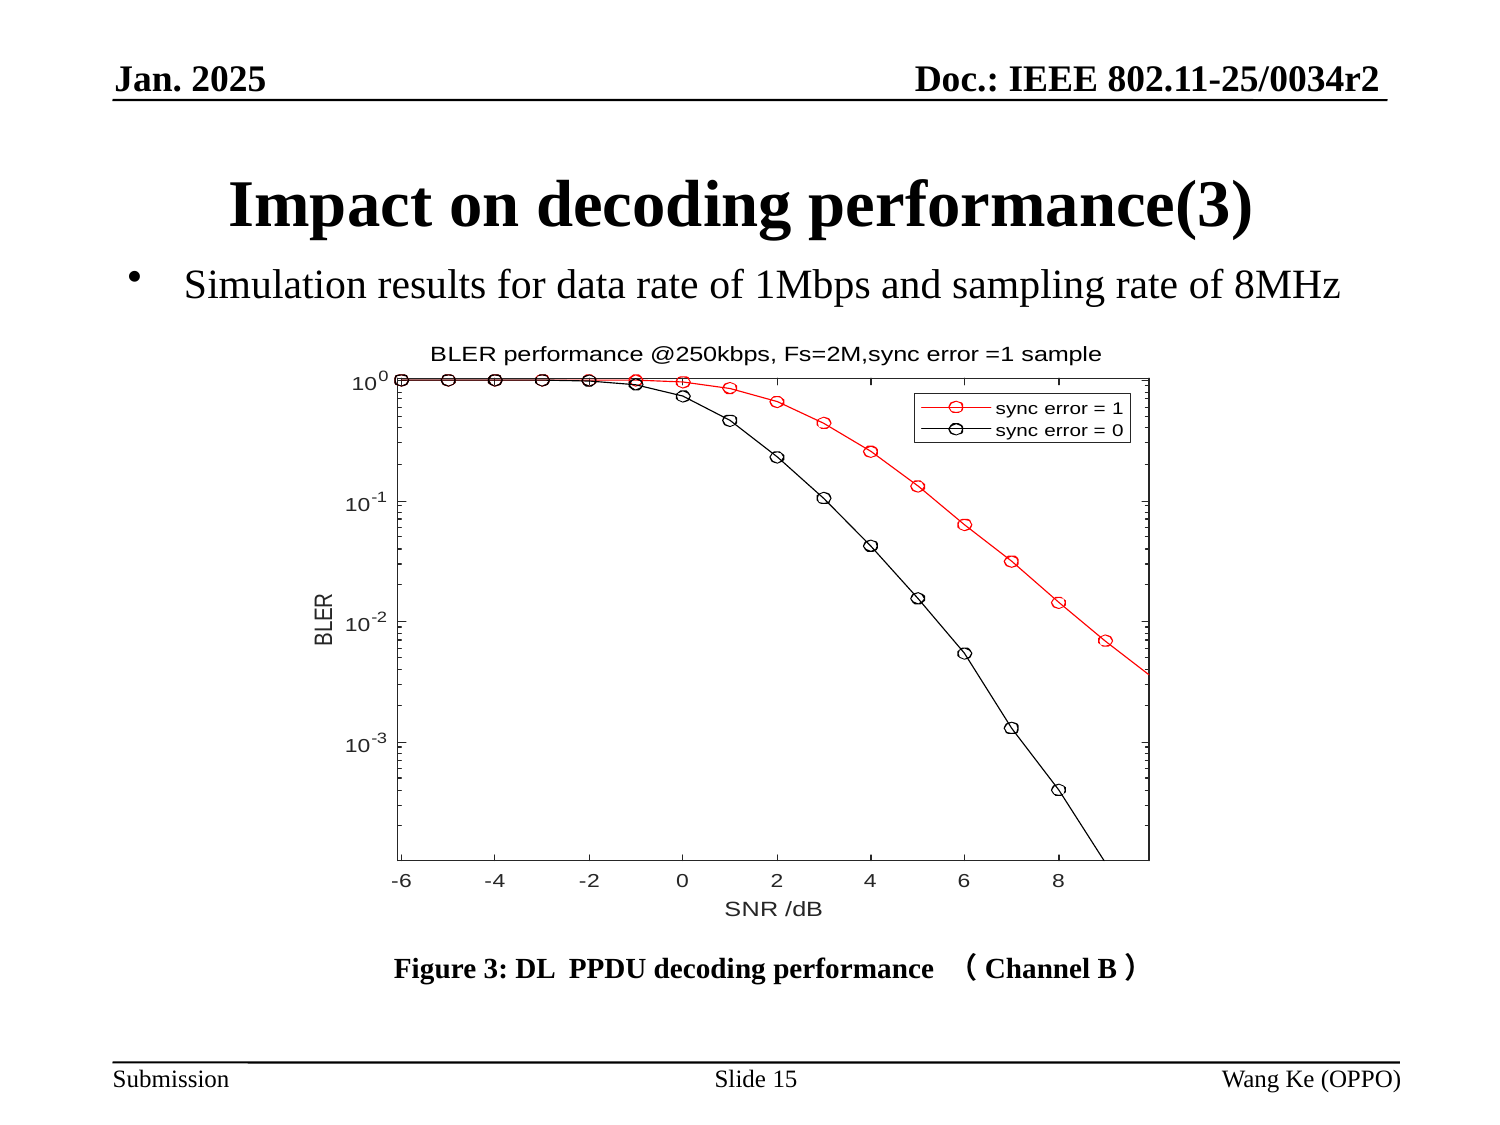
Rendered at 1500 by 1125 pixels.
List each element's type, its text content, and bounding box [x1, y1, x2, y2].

list Simulation results for data rate of 1Mbps and sampling rate of 8MHz [112, 248, 1388, 976]
text_box Doc.: IEEE 802.11-25/0034r2 [899, 46, 1413, 107]
footer Wang Ke (OPPO) [878, 1061, 1402, 1093]
text_box Figure 3: DL PPDU decoding performance （Channel B） [379, 941, 1220, 992]
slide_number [114, 54, 422, 100]
picture [271, 333, 1241, 925]
title Impact on decoding performance(3) [112, 112, 1388, 248]
slide_number Slide 15 [712, 1061, 800, 1123]
